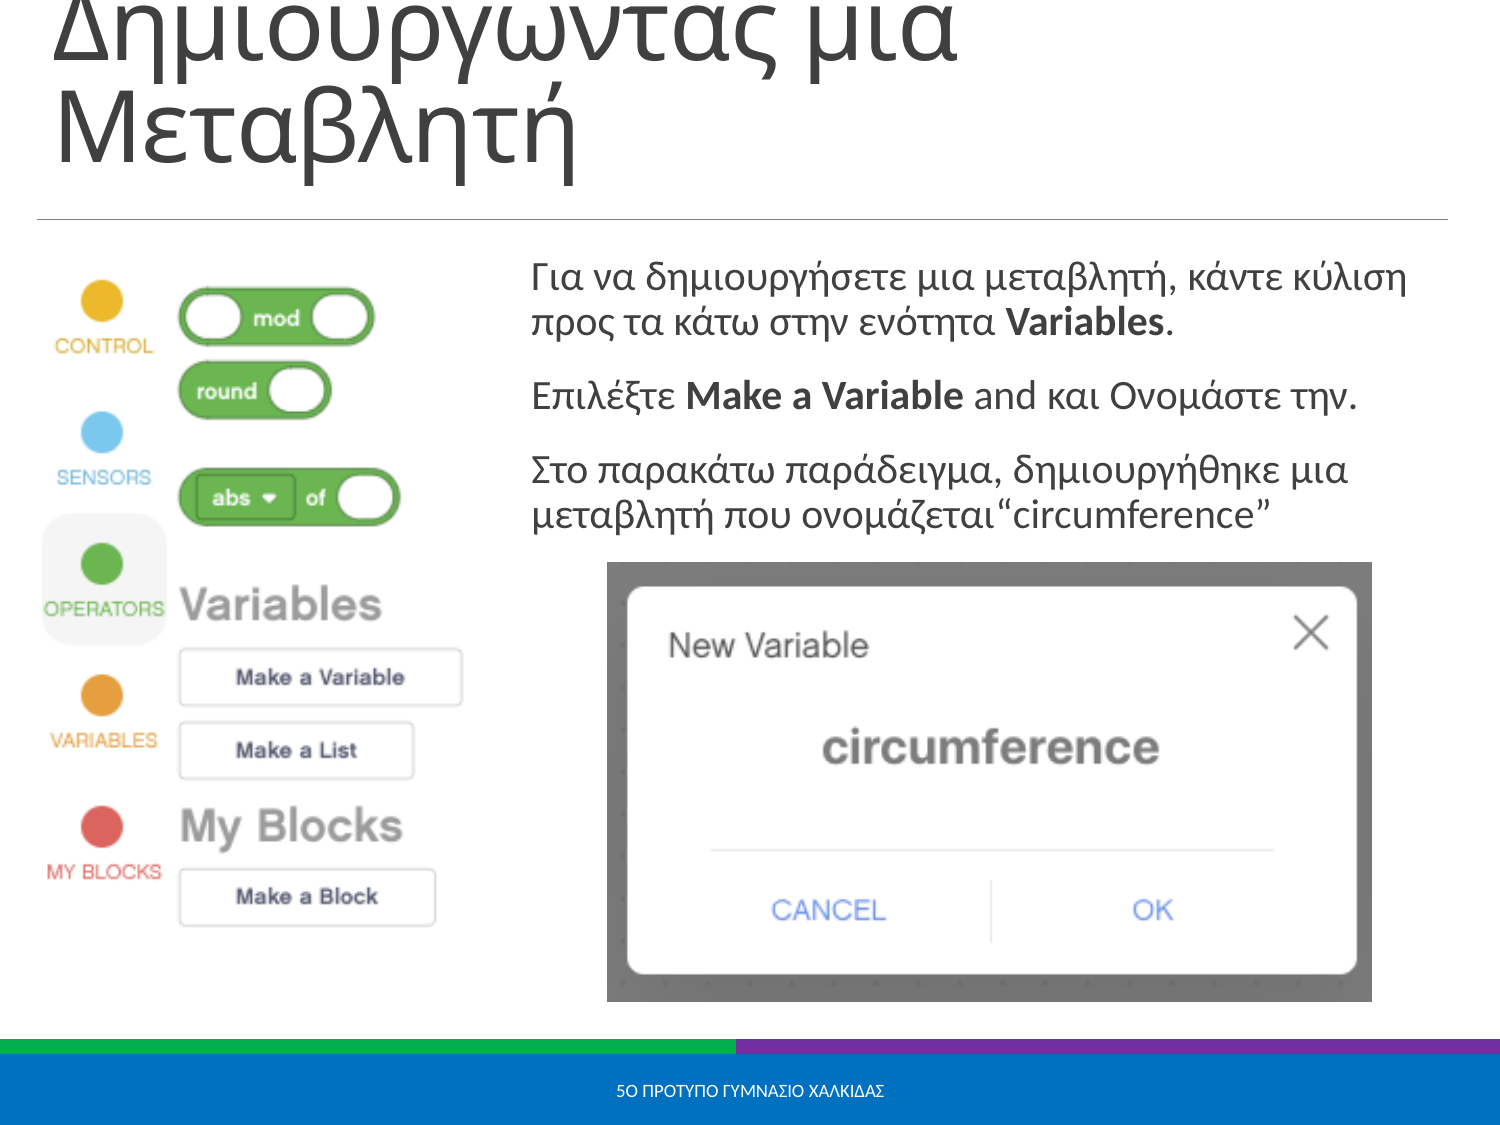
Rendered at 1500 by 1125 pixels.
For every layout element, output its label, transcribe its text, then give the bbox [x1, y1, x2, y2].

title Δημιουργώντας μια Μεταβλητή [37, 47, 1448, 191]
picture [41, 267, 1373, 1003]
list Για να δημιουργήσετε μια μεταβλητή, κάντε κύλιση προς τα κάτω στην ενότητα Variables. Επιλέξτε Make a Variable and και Ονομάστε την. Στο παρακάτω παράδειγμα, δημιουργήθηκε μια μεταβλητή που ονομάζεται“circumference” [516, 246, 1448, 1011]
footer 5ο ΠΡΟΤΥΠΟ ΓΥΜΝΑΣΙΟ ΧΑΛΚΙΔΑΣ [453, 1059, 1047, 1120]
